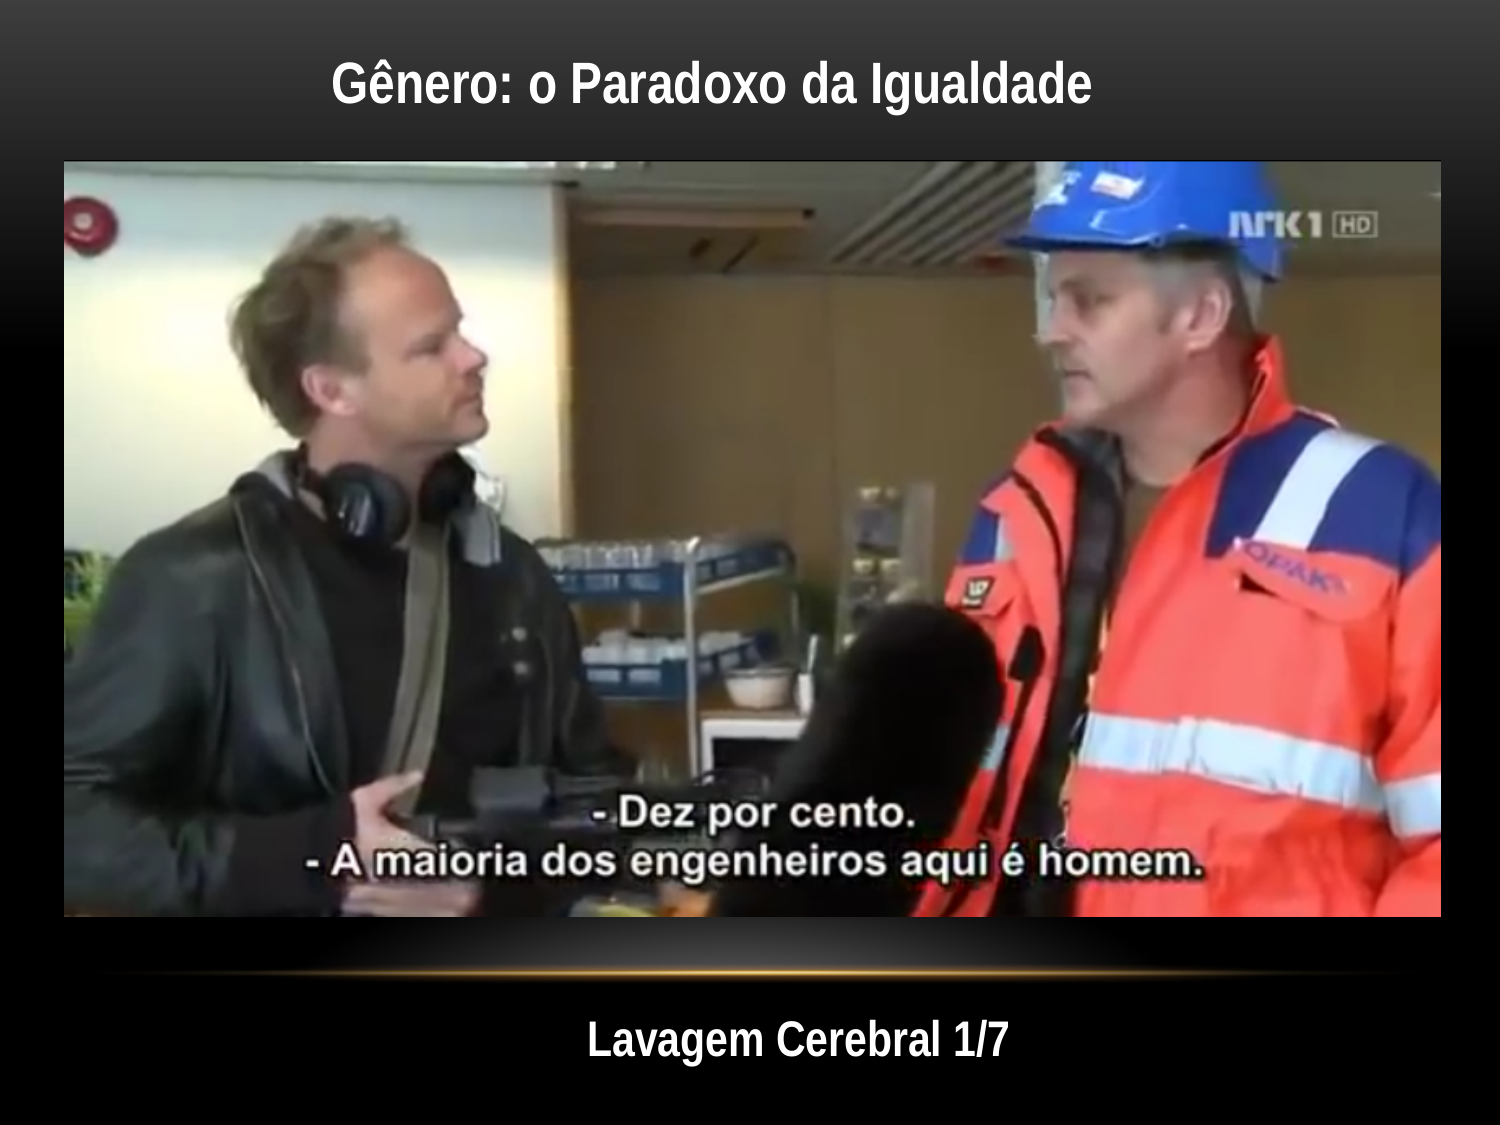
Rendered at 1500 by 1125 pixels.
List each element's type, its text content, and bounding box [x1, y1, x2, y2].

picture [0, 0, 1500, 1125]
text_box Lavagem Cerebral 1/7 [572, 999, 1038, 1075]
text_box Gênero: o Paradoxo da Igualdade [316, 38, 1109, 124]
